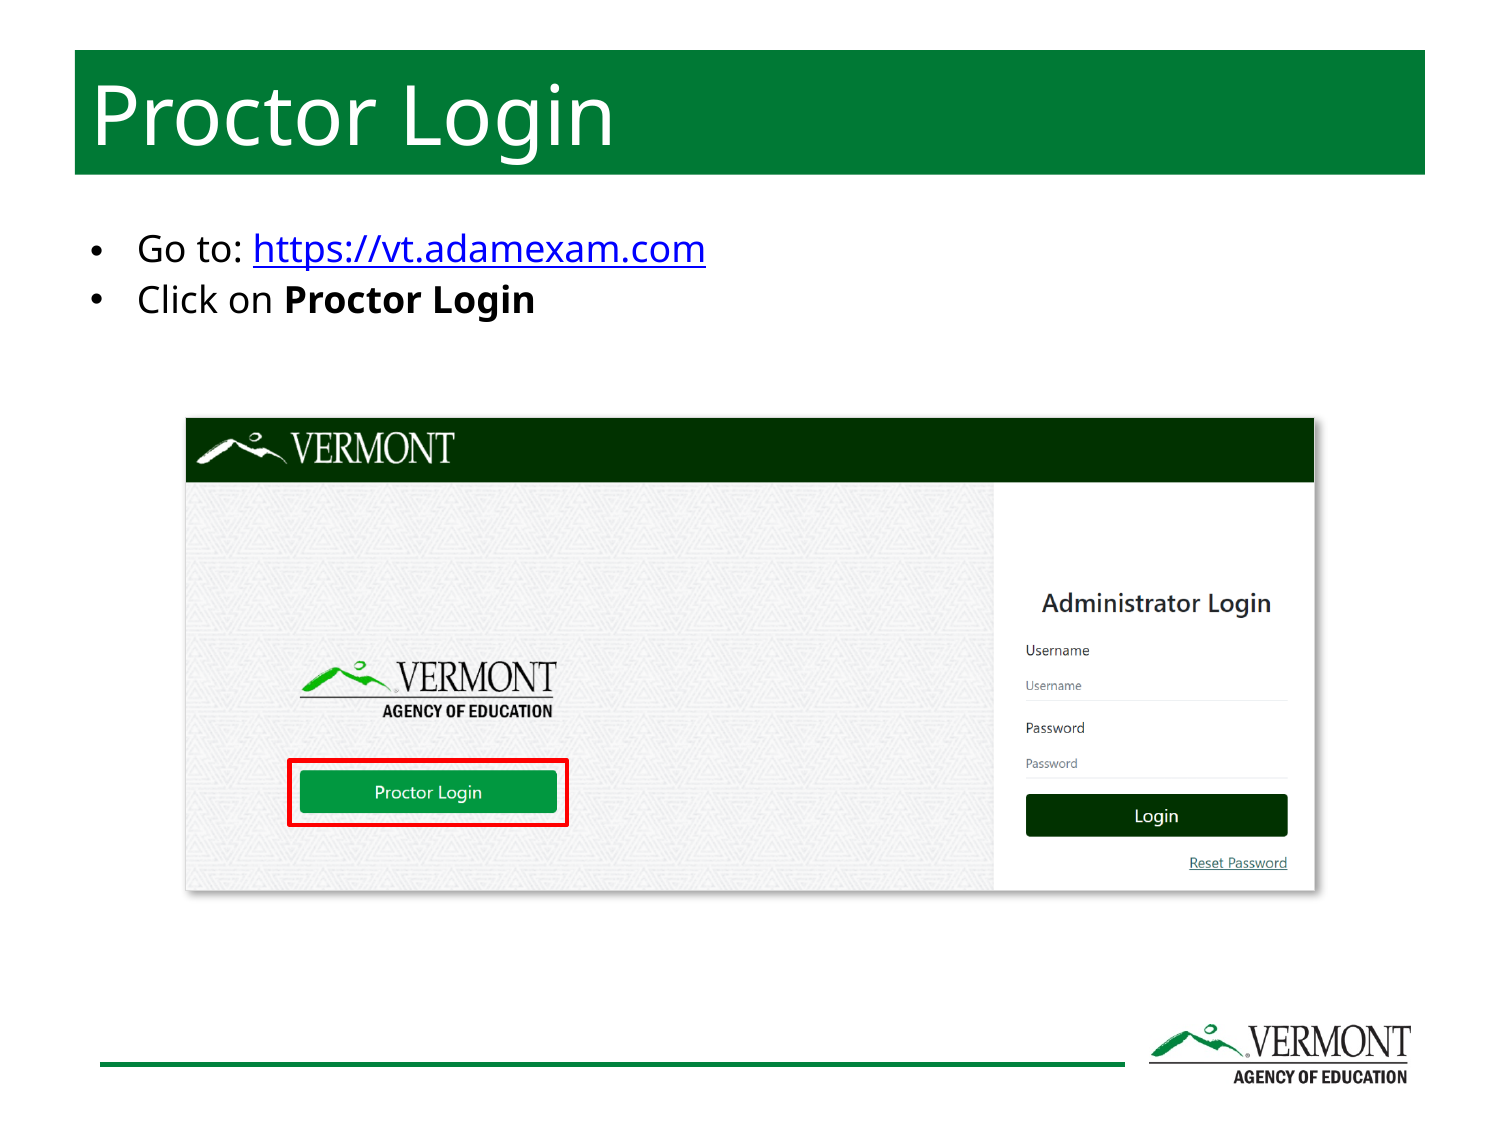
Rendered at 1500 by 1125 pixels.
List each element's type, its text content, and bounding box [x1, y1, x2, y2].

text_box Proctor Login [74, 50, 1425, 175]
picture [1149, 1024, 1411, 1101]
picture [185, 416, 1315, 891]
text_box Go to: https://vt.adamexam.com Click on Proctor Login [75, 217, 968, 329]
